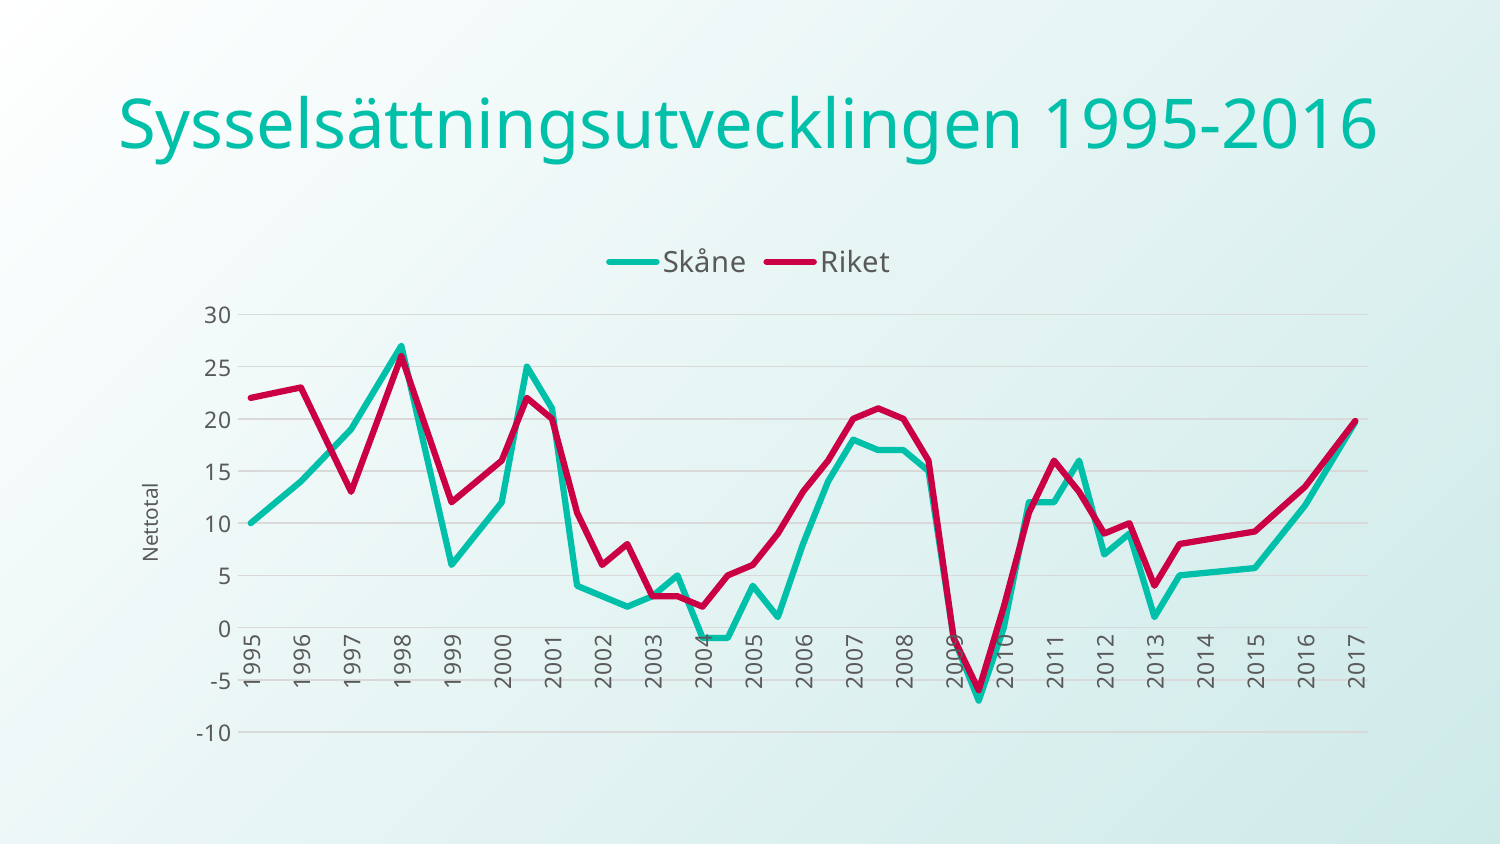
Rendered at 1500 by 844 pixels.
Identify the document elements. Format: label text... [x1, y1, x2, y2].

title Sysselsättningsutvecklingen 1995-2016 [103, 44, 1397, 208]
chart [103, 224, 1397, 759]
